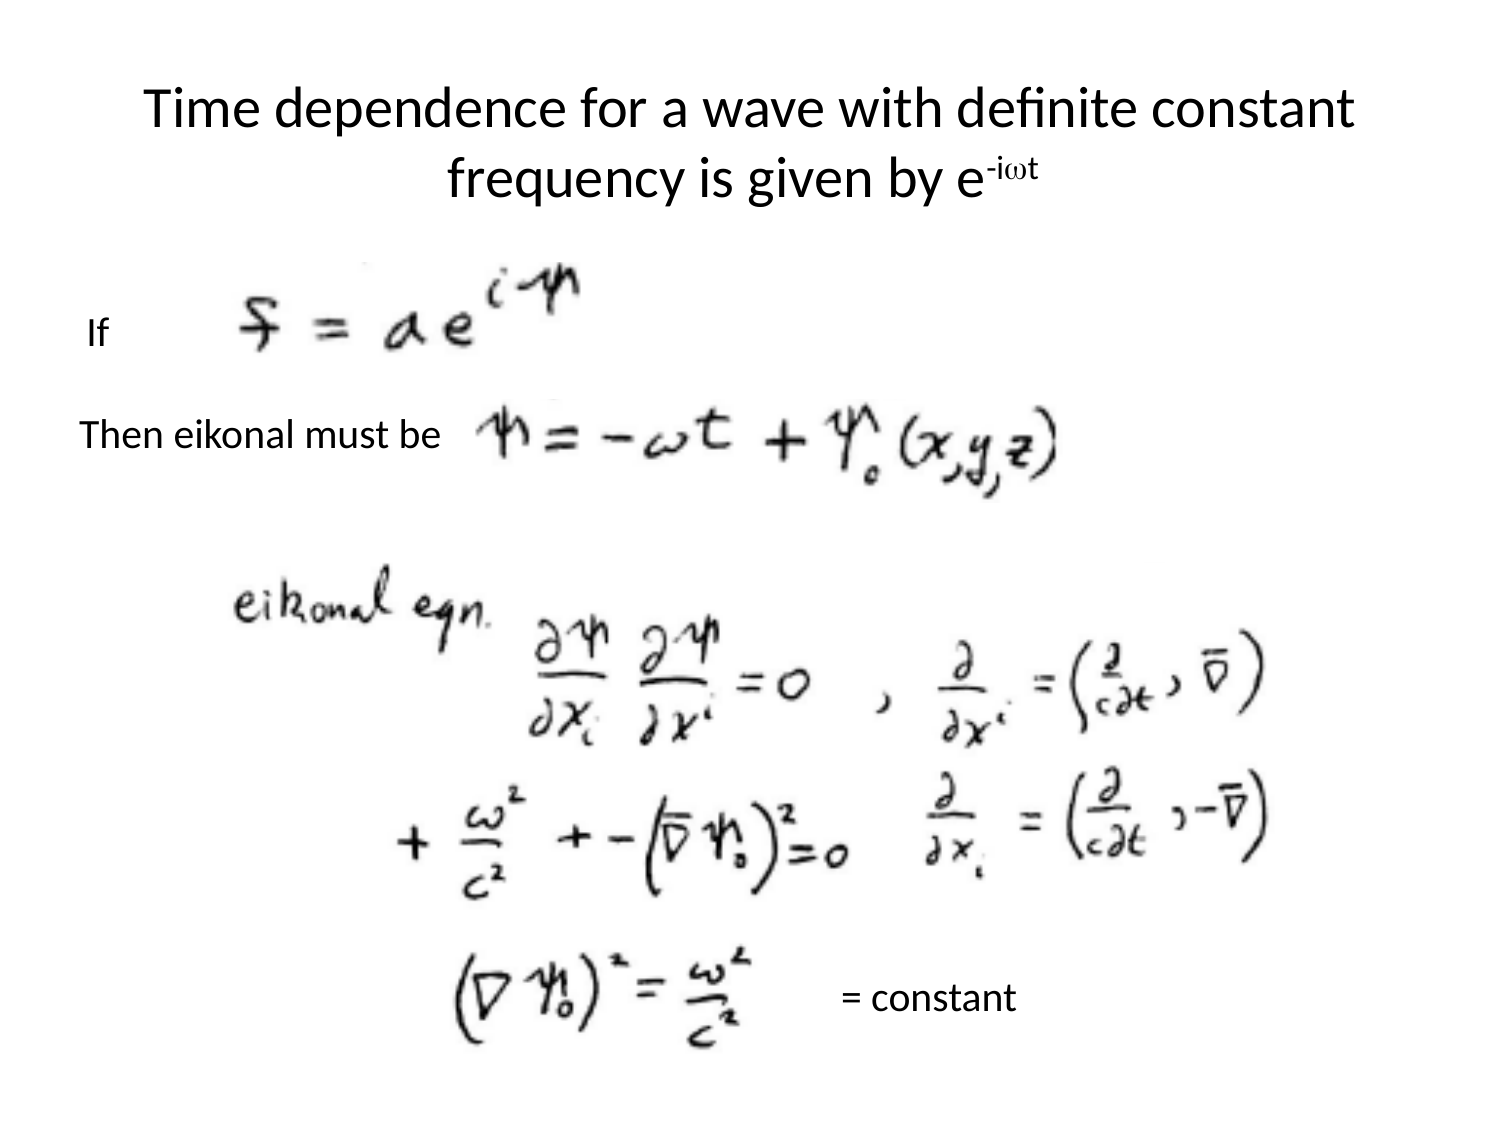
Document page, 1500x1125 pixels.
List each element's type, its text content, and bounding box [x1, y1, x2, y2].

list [212, 562, 1276, 1060]
text_box Then eikonal must be [64, 399, 473, 465]
text_box If [71, 296, 125, 362]
picture [474, 399, 1063, 503]
title Time dependence for a wave with definite constant frequency is given by e-iwt [75, 45, 1425, 233]
picture [223, 262, 588, 375]
